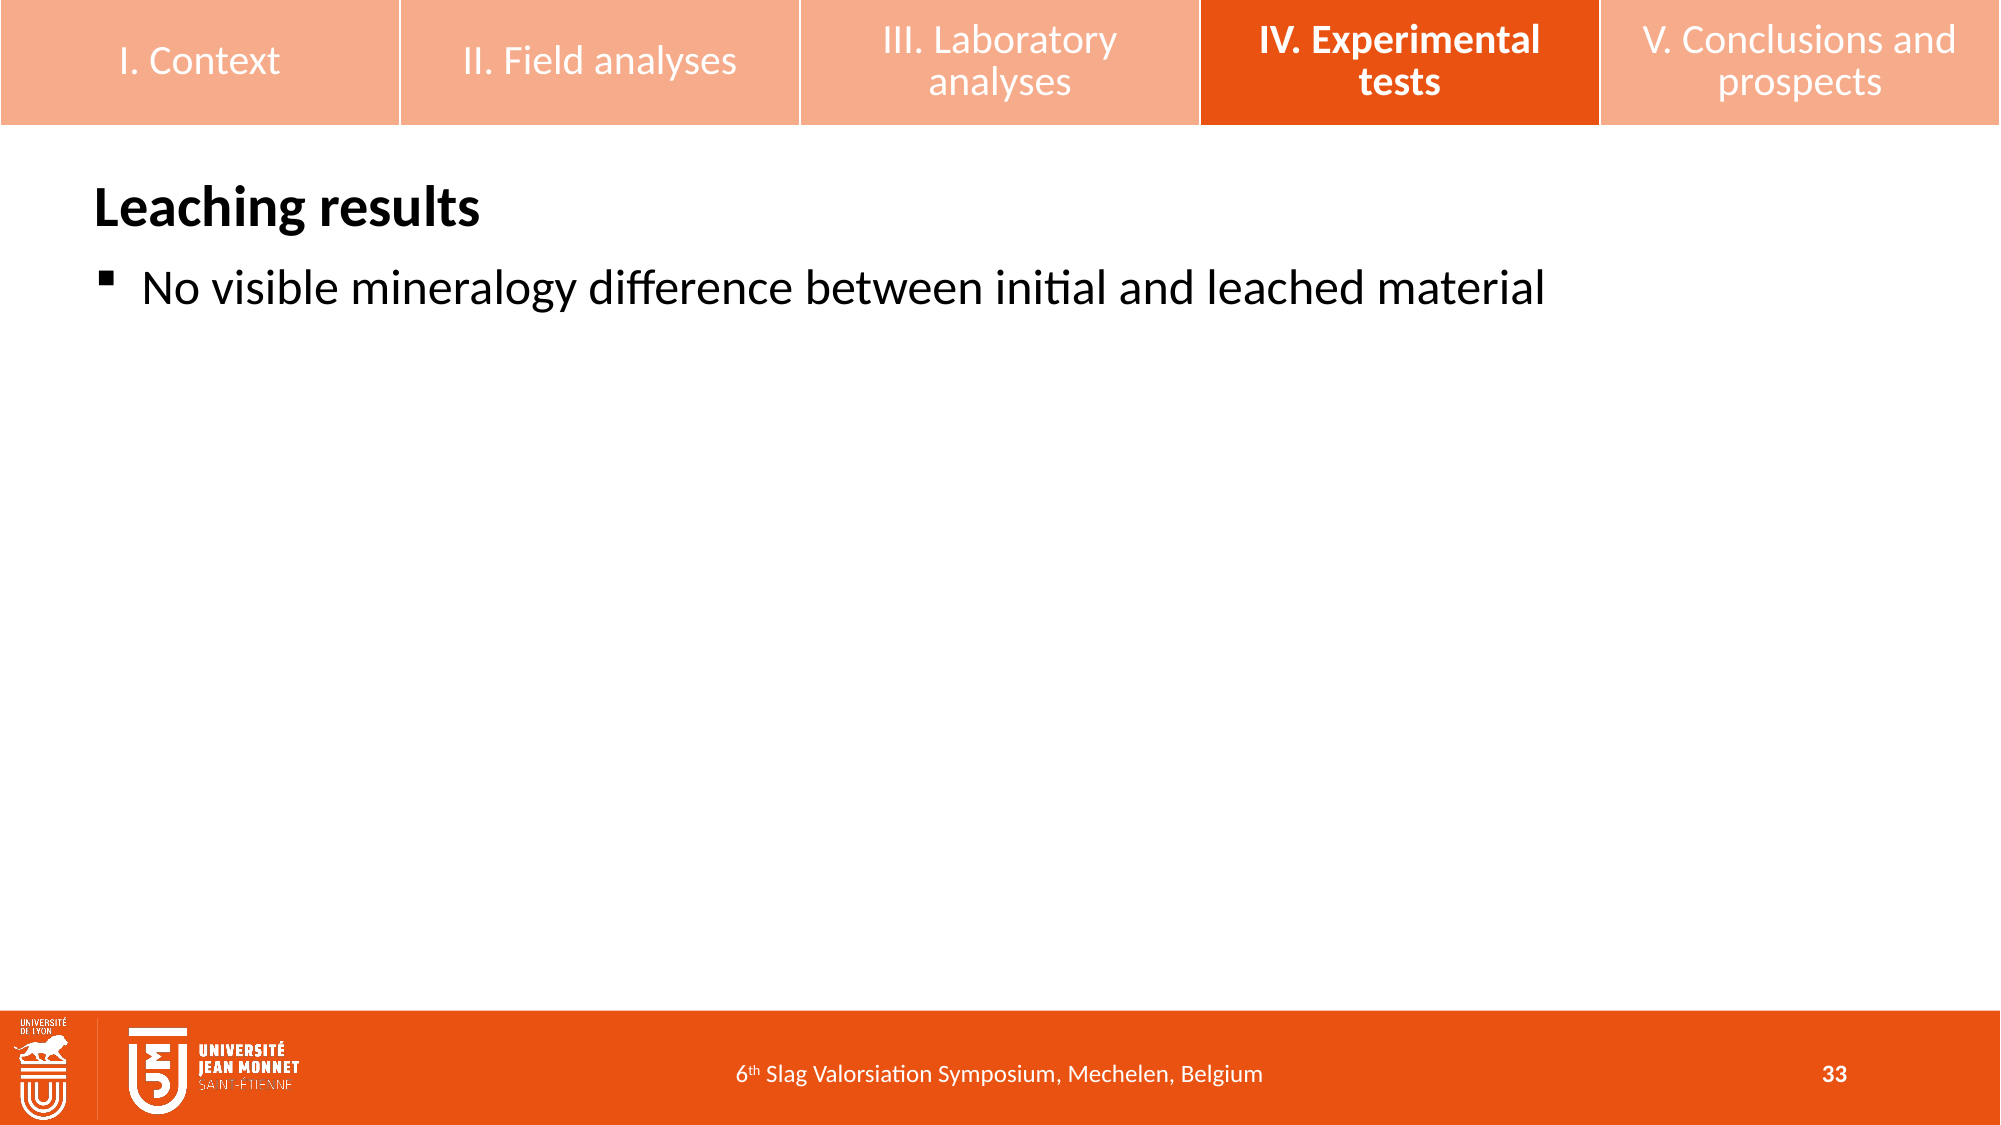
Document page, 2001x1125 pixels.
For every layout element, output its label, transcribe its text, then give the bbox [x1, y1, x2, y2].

text_box No visible mineralogy difference between initial and leached material [80, 246, 1988, 322]
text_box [0, 1010, 2000, 1125]
text_box Leaching results [79, 160, 1397, 246]
table_header I. Context [1, 0, 399, 125]
table_header IV. Experimental tests [1201, 0, 1599, 125]
table_header II. Field analyses [401, 0, 799, 125]
table_header III. Laboratory analyses [801, 0, 1199, 125]
table_header V. Conclusions and prospects [1601, 0, 1999, 125]
